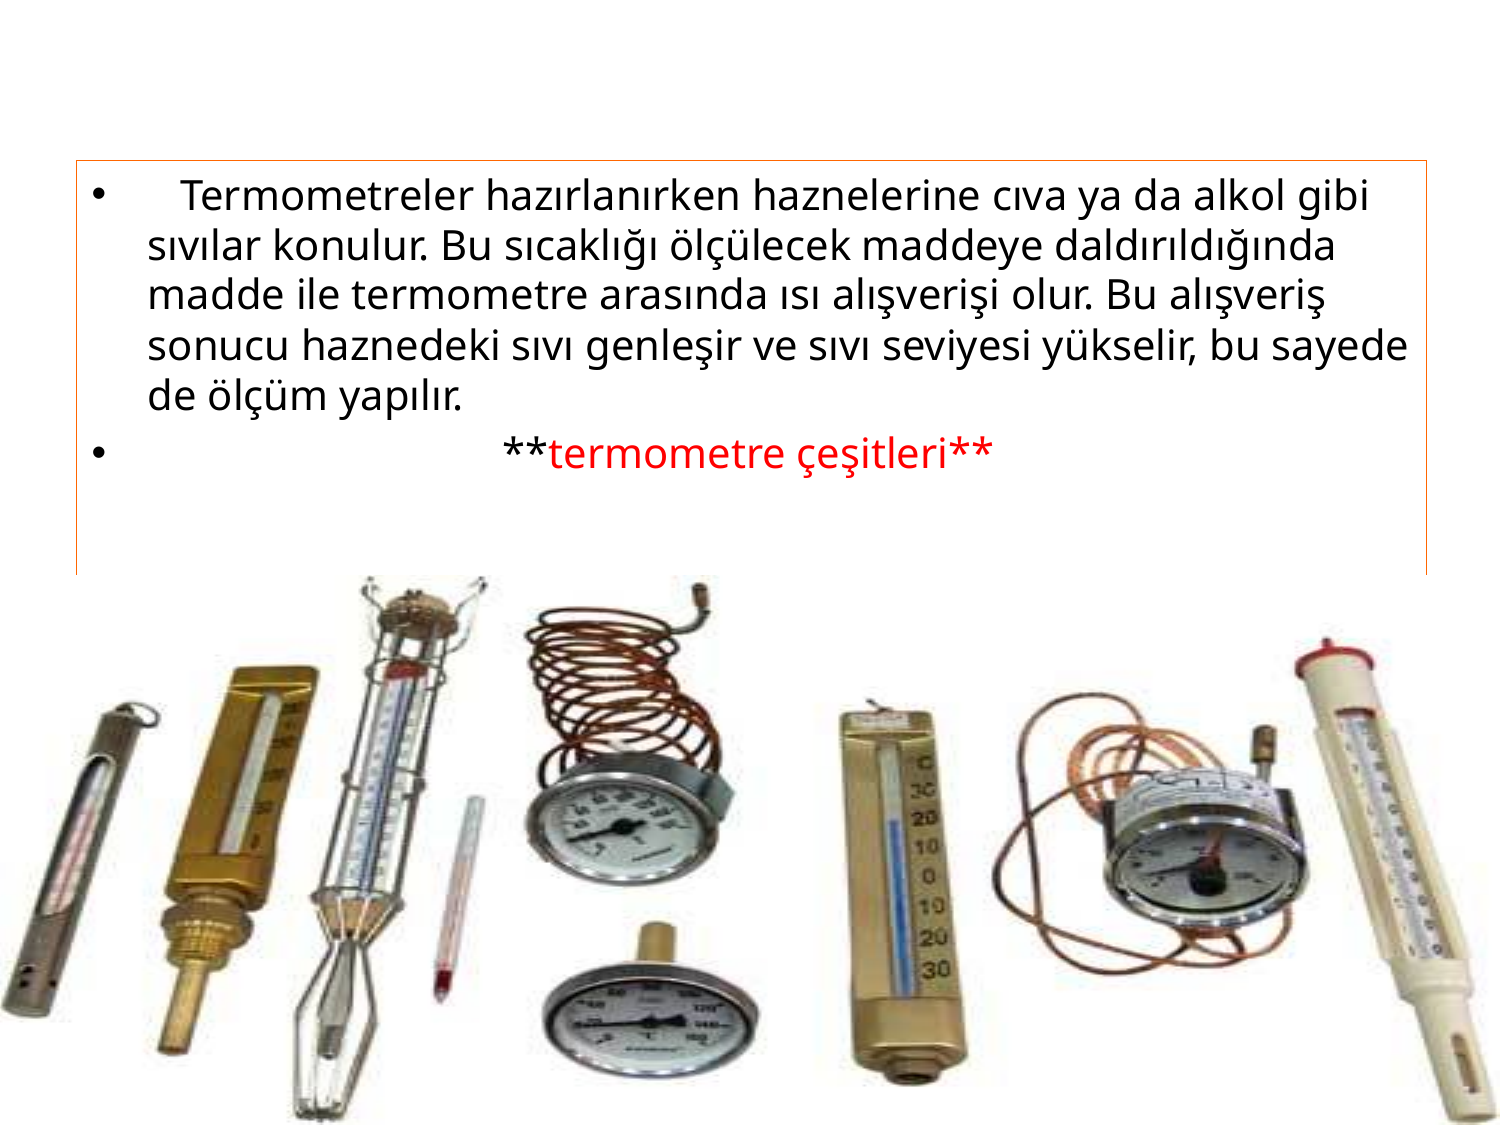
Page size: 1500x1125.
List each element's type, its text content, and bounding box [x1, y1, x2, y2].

picture [0, 575, 1500, 1125]
list Termometreler hazırlanırken haznelerine cıva ya da alkol gibi sıvılar konulur. Bu sıcaklığı ölçülecek maddeye daldırıldığında madde ile termometre arasında ısı alışverişi olur. Bu alışveriş sonucu haznedeki sıvı genleşir ve sıvı seviyesi yükselir, bu sayede de ölçüm yapılır. **termometre çeşitleri** [76, 160, 1427, 573]
